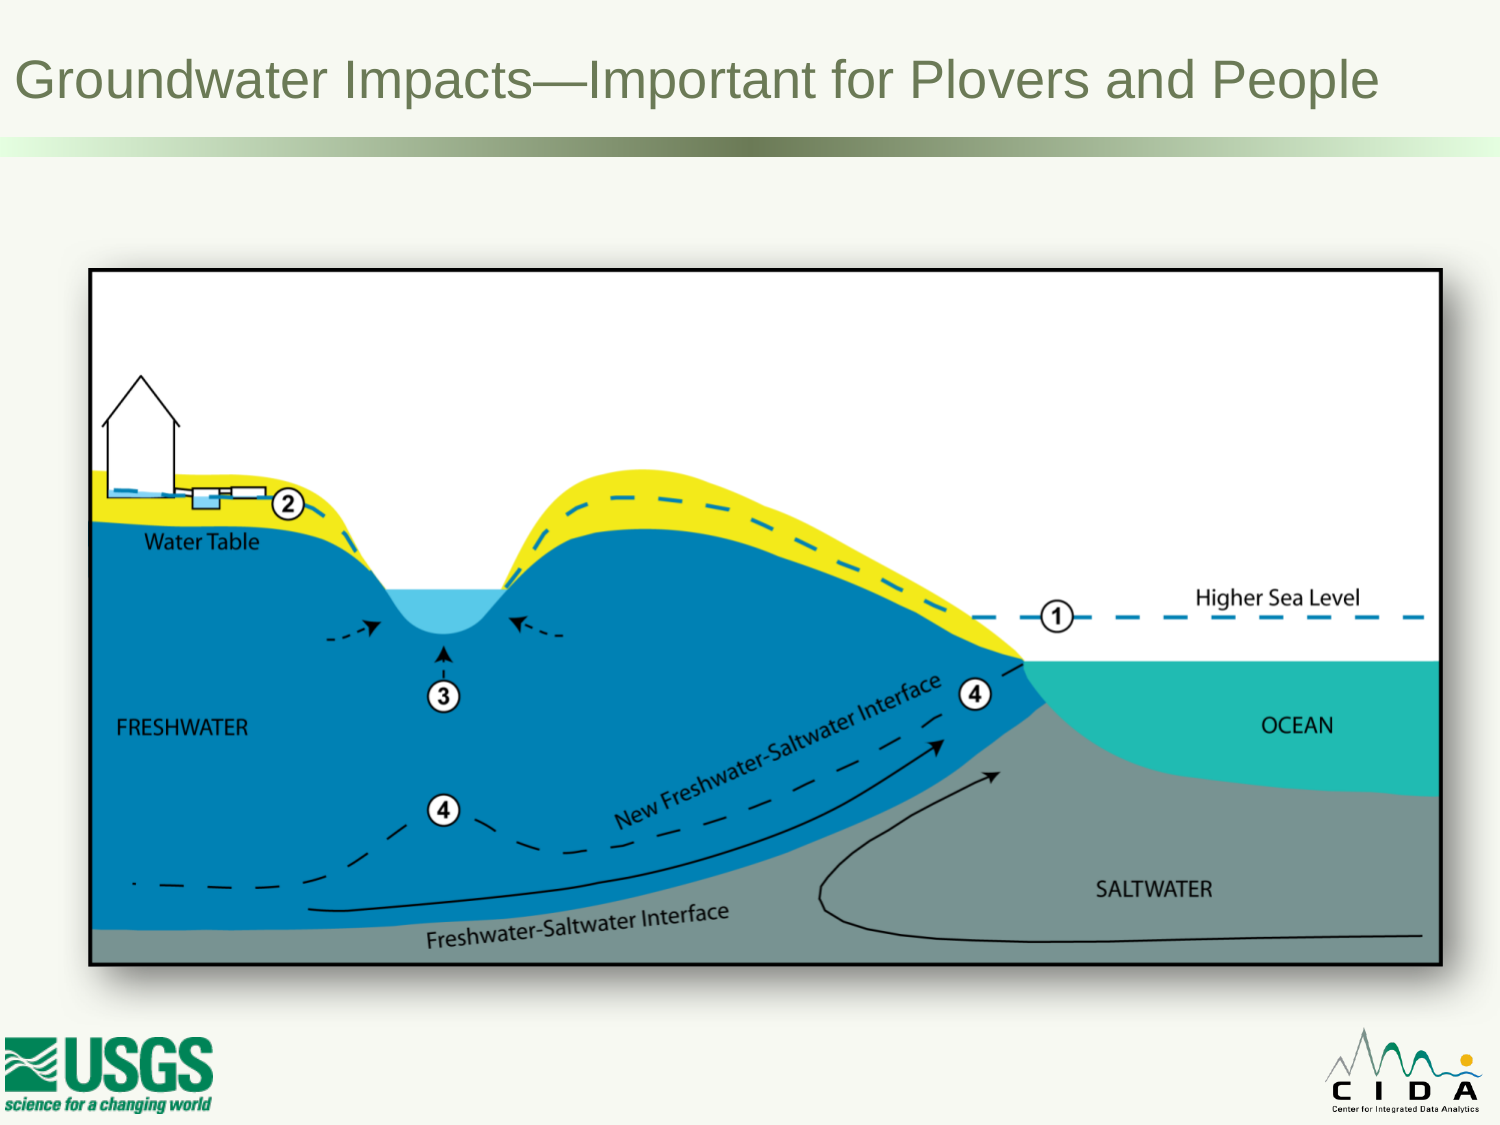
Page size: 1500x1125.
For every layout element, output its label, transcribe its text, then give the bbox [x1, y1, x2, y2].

picture [1325, 1027, 1483, 1113]
picture [88, 268, 1443, 967]
title Groundwater Impacts—Important for Plovers and People [0, 37, 1500, 130]
picture [5, 1037, 213, 1114]
